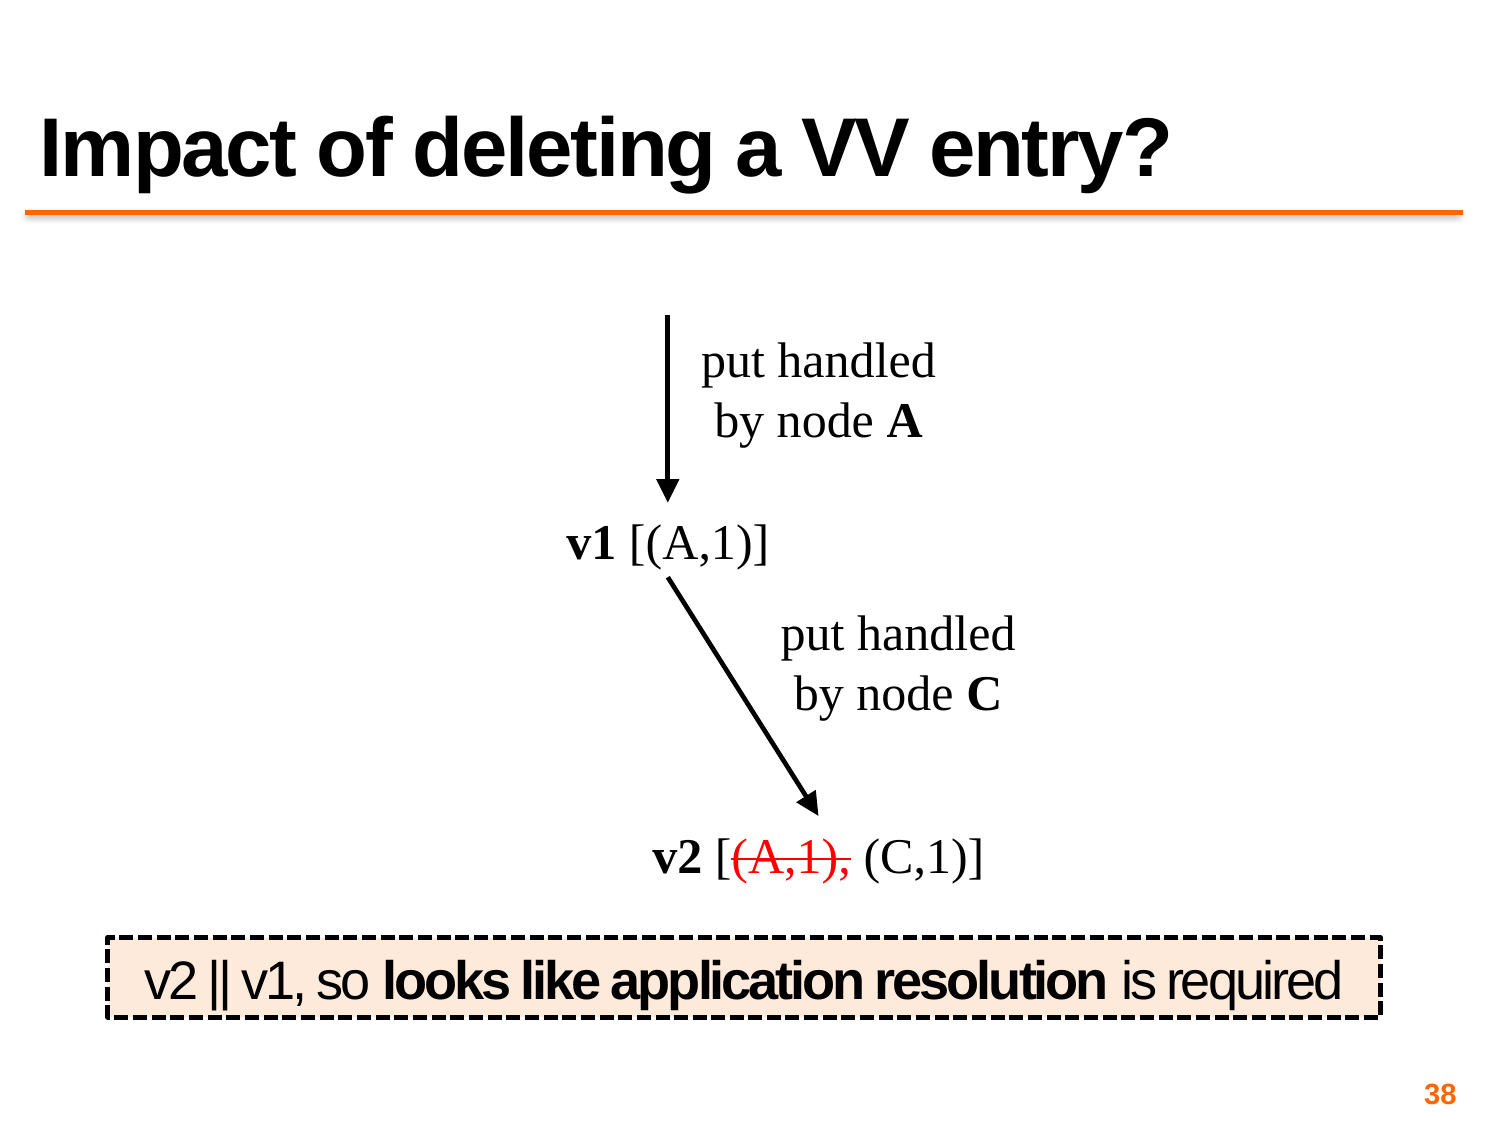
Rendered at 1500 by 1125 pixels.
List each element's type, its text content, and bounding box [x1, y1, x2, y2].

title Impact of deleting a VV entry? [24, 24, 1463, 201]
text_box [589, 577, 1047, 892]
text_box put handled by node A [672, 320, 968, 455]
text_box v2 || v1, so looks like application resolution is required [107, 937, 1381, 1018]
slide_number 38 [1112, 1074, 1463, 1110]
text_box v1 [(A,1)] [536, 502, 800, 578]
